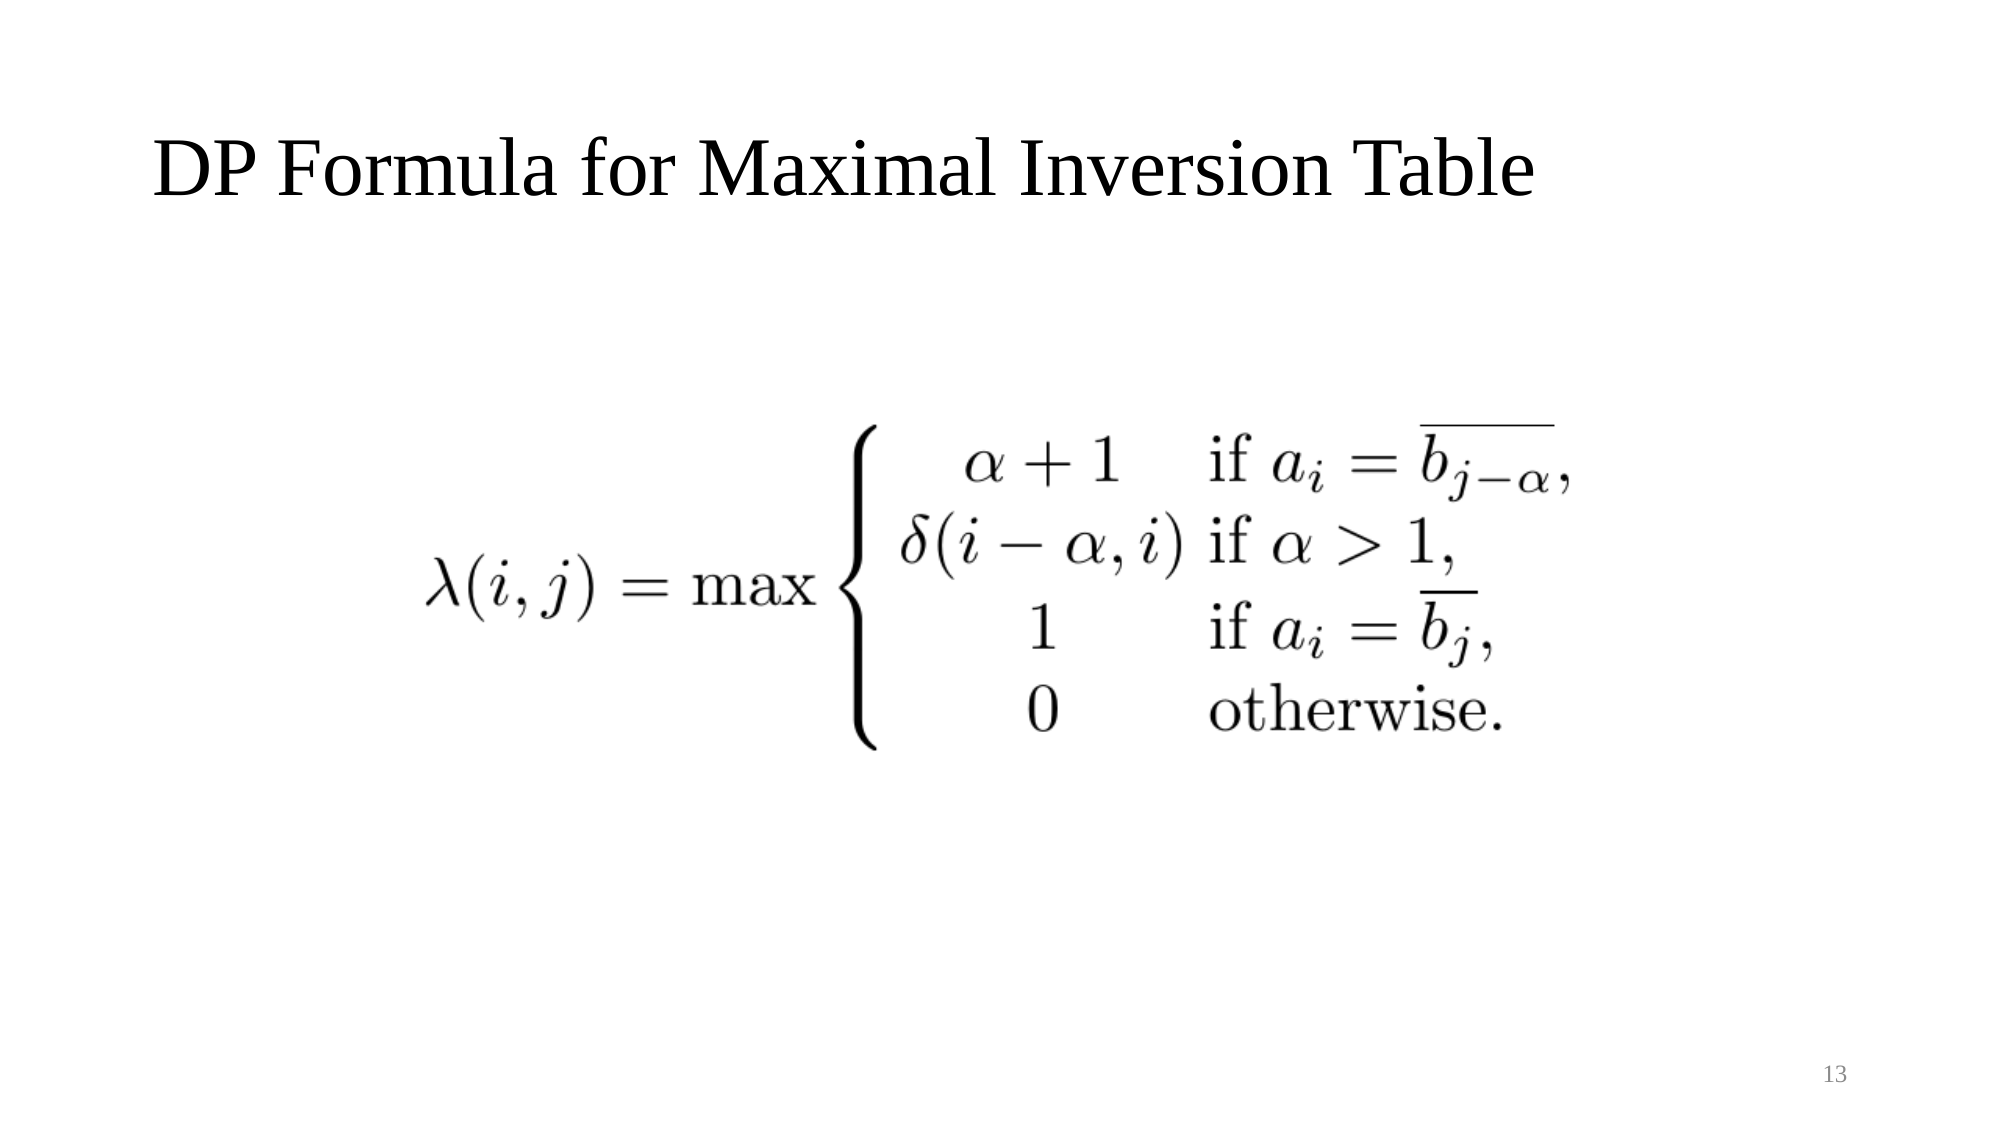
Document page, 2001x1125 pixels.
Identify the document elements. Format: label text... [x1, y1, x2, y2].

picture [413, 414, 1586, 757]
slide_number 13 [1412, 1042, 1863, 1103]
title DP Formula for Maximal Inversion Table [137, 59, 1647, 278]
